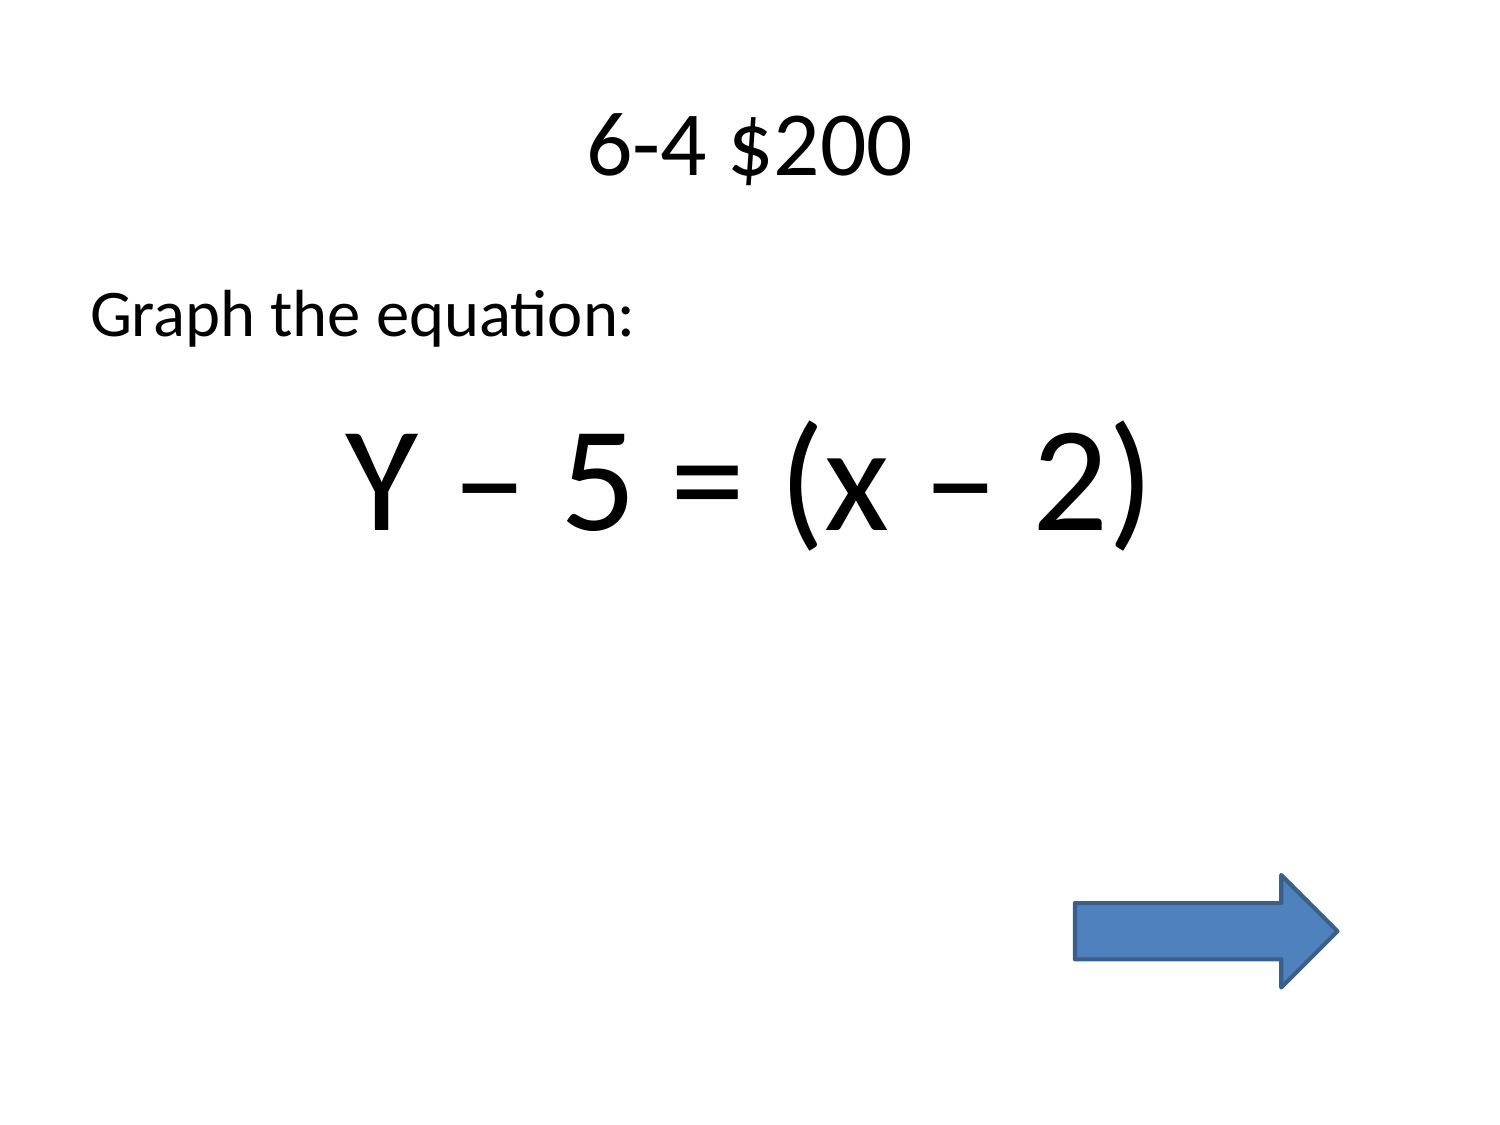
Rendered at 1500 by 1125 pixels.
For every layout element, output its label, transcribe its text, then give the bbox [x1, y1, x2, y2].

title 6-4 $200 [75, 45, 1425, 233]
text_box [1072, 873, 1340, 990]
